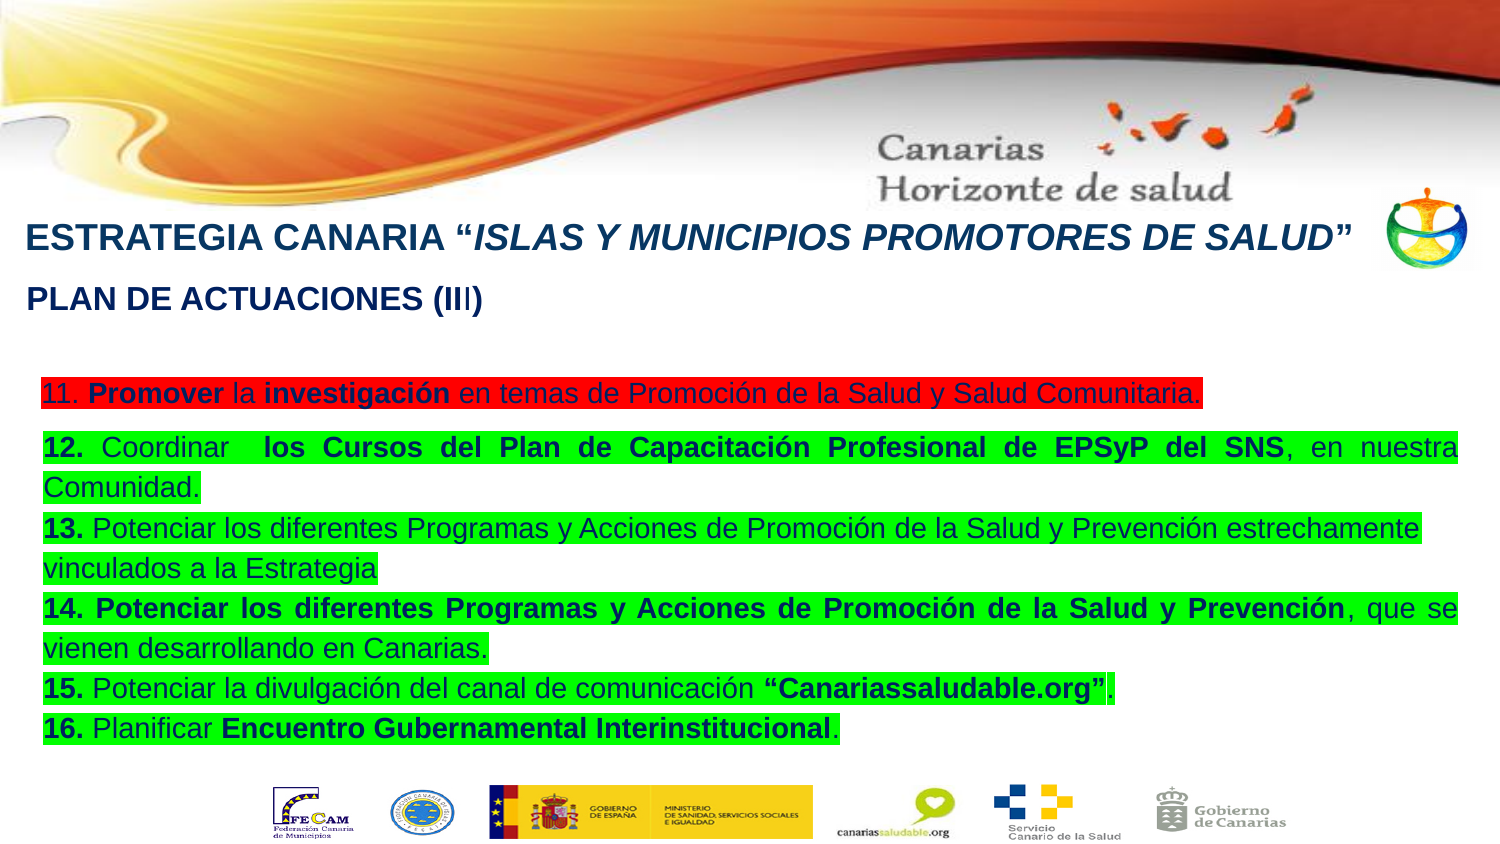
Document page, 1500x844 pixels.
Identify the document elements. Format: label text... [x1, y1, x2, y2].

picture [0, 0, 1500, 187]
text_box PLAN DE ACTUACIONES (III) [11, 290, 551, 325]
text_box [0, 187, 1500, 282]
picture [262, 783, 1291, 844]
text_box 11. Promover la investigación en temas de Promoción de la Salud y Salud Comunitaria. 12. Coordinar los Cursos del Plan de Capacitación Profesional de EPSyP del SNS, en nuestra Comunidad. 13. Potenciar los diferentes Programas y Acciones de Promoción de la Salud y Prevención estrechamente vinculados a la Estrategia 14. Potenciar los diferentes Programas y Acciones de Promoción de la Salud y Prevención, que se vienen desarrollando en Canarias. 15. Potenciar la divulgación del canal de comunicación “Canariassaludable.org”. 16. Planificar Encuentro Gubernamental Interinstitucional. [26, 341, 1474, 772]
